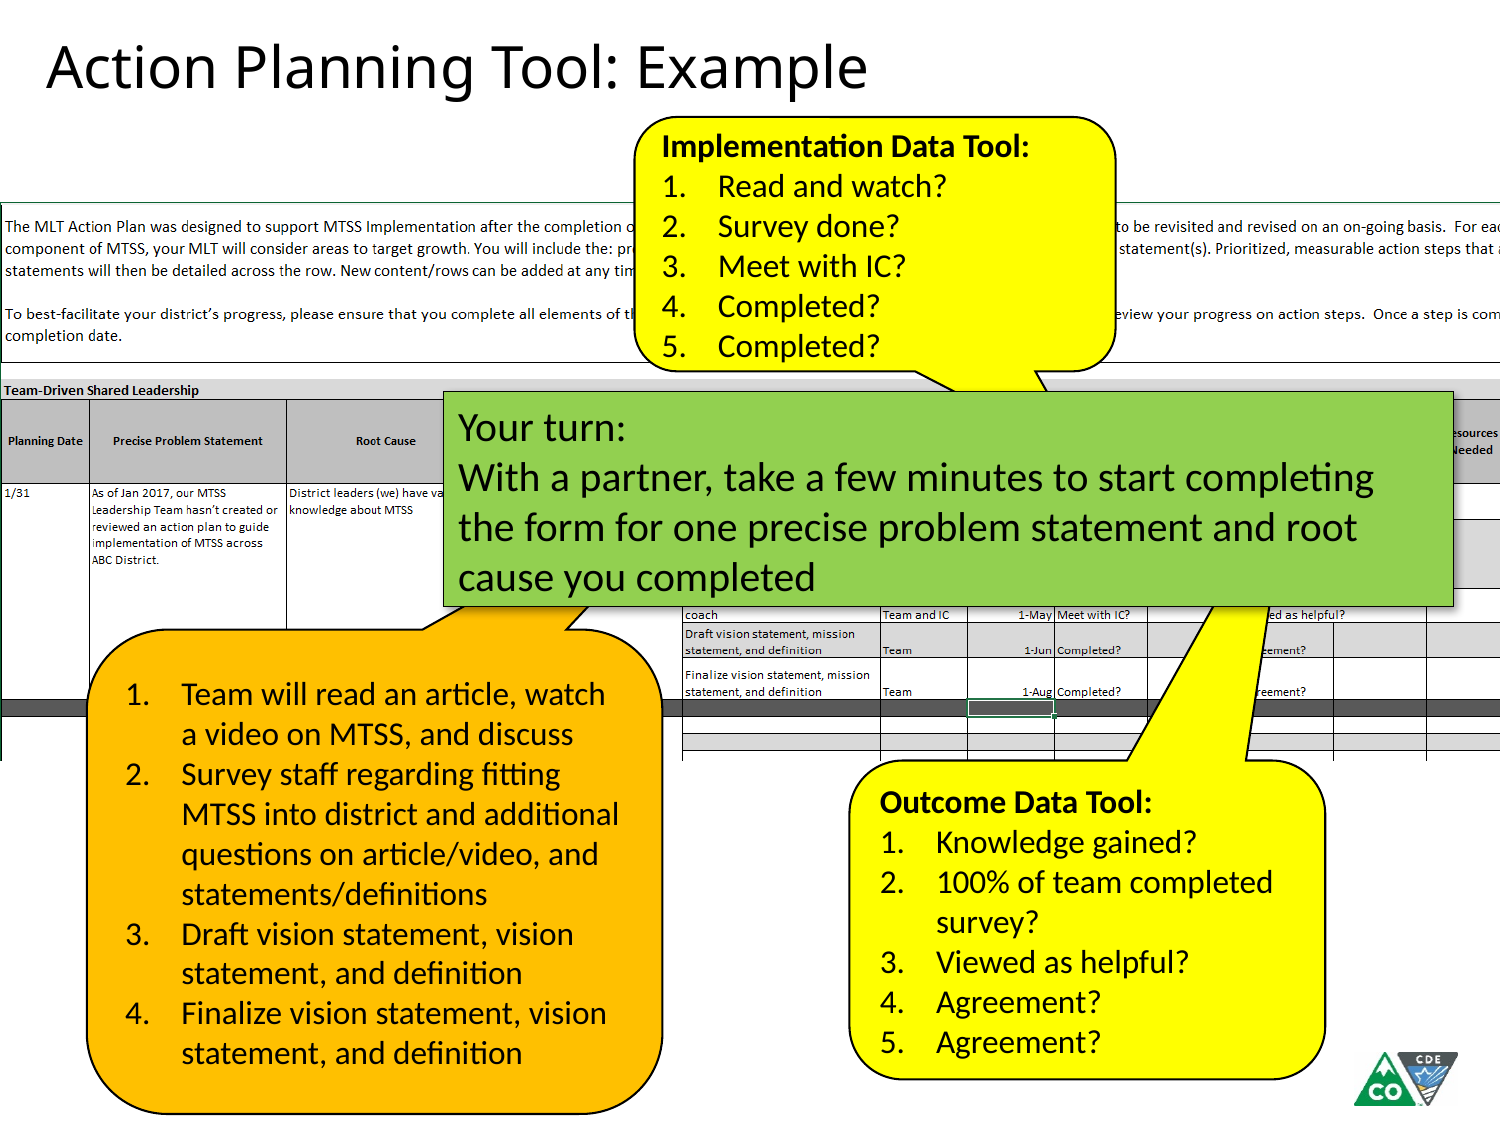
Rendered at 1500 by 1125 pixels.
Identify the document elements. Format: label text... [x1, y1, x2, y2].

text_box Outcome Data Tool: Knowledge gained? 100% of team completed survey? Viewed as helpful? Agreement? Agreement? [848, 761, 1327, 1081]
picture [0, 202, 1500, 761]
picture [1354, 1052, 1458, 1106]
text_box Action Planning Tool: Example [31, 31, 1326, 117]
text_box Team will read an article, watch a video on MTSS, and discuss Survey staff regarding fitting MTSS into district and additional questions on article/video, and statements/definitions Draft vision statement, vision statement, and definition Finalize vision statement, vision statement, and definition [85, 761, 664, 1116]
text_box Implementation Data Tool: Read and watch? Survey done? Meet with IC? Completed? Completed? [633, 115, 1117, 202]
